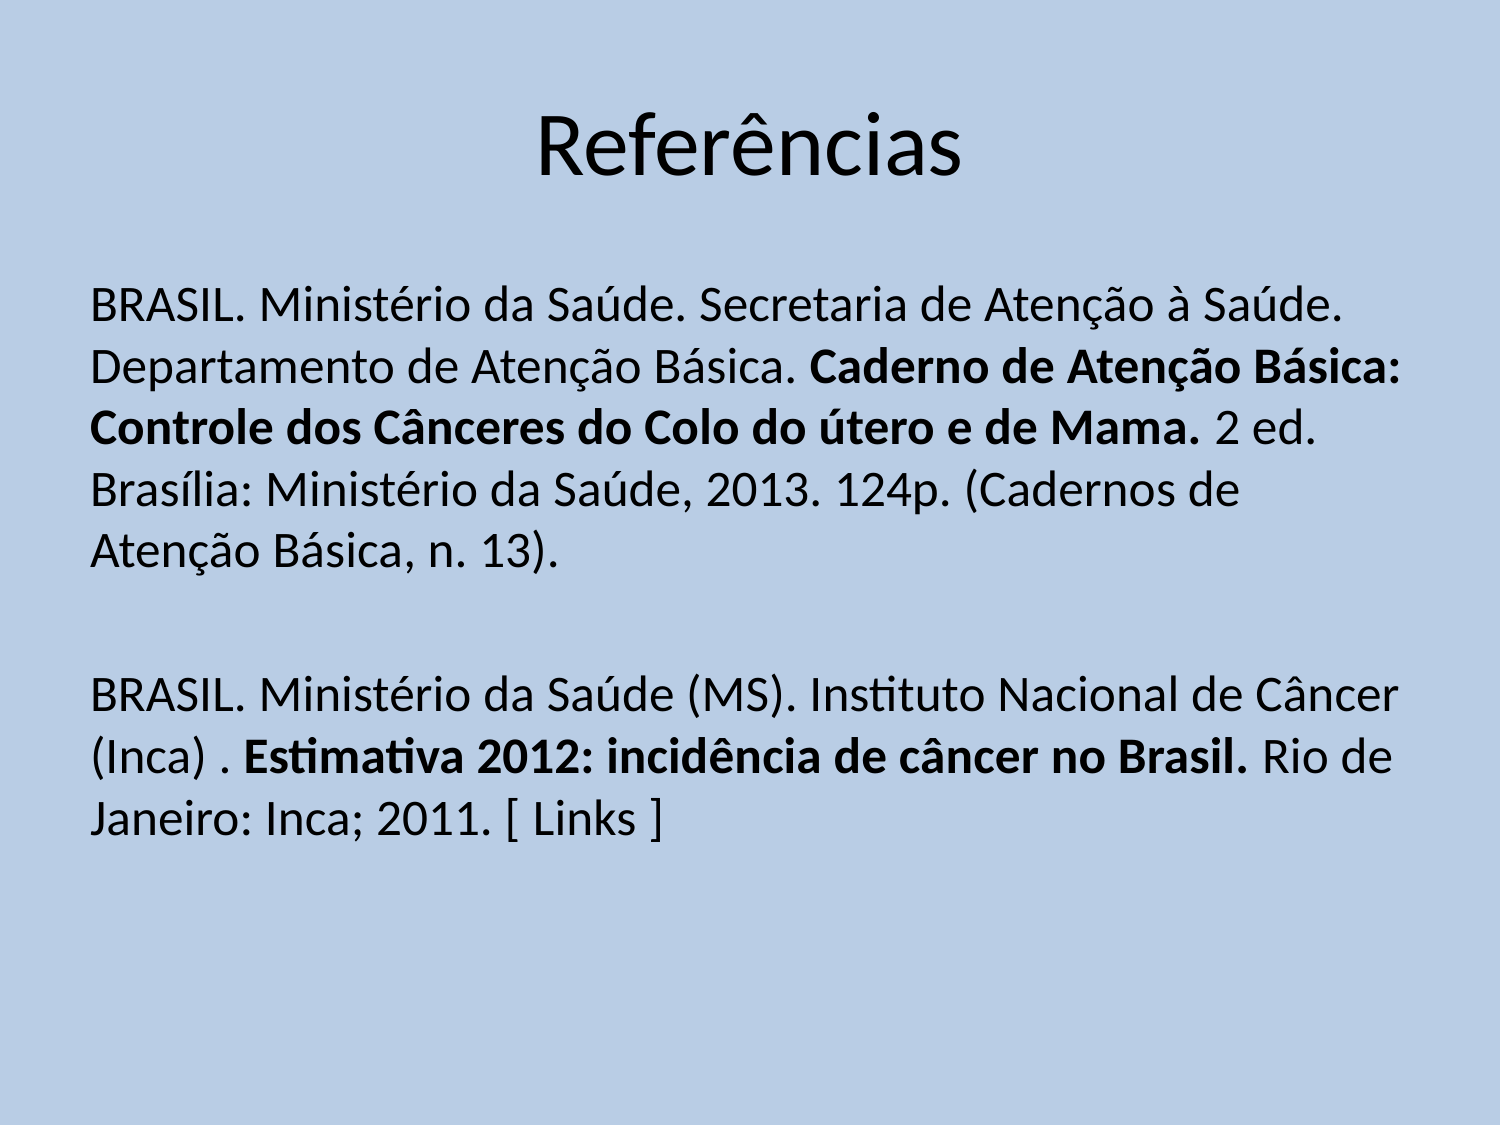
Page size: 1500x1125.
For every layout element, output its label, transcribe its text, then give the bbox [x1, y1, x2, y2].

title Referências [75, 45, 1425, 233]
list BRASIL. Ministério da Saúde. Secretaria de Atenção à Saúde. Departamento de Atenção Básica. Caderno de Atenção Básica: Controle dos Cânceres do Colo do útero e de Mama. 2 ed. Brasília: Ministério da Saúde, 2013. 124p. (Cadernos de Atenção Básica, n. 13). BRASIL. Ministério da Saúde (MS). Instituto Nacional de Câncer (Inca) . Estimativa 2012: incidência de câncer no Brasil. Rio de Janeiro: Inca; 2011. [ Links ] [75, 262, 1425, 1005]
